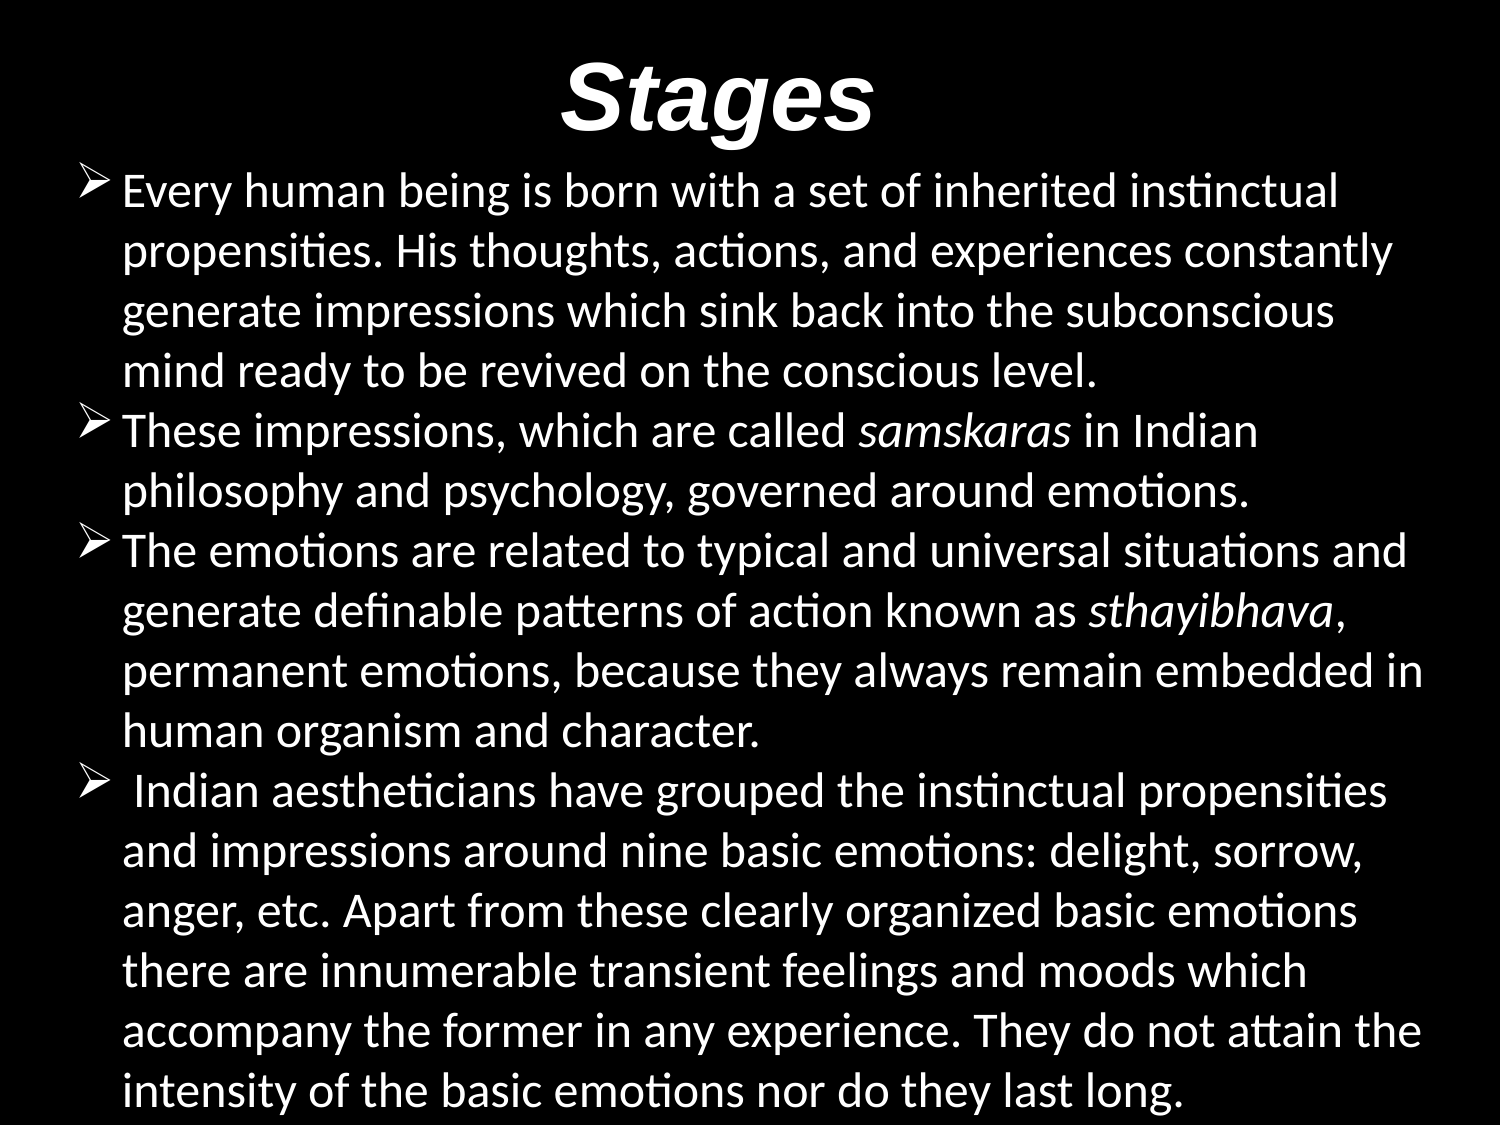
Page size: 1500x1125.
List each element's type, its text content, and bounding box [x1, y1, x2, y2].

title Stages [560, 33, 940, 156]
list Every human being is born with a set of inherited instinctual propensities. His thoughts, actions, and experiences constantly generate impressions which sink back into the subconscious mind ready to be revived on the conscious level. These impressions, which are called samskaras in Indian philosophy and psychology, governed around emotions. The emotions are related to typical and universal situations and generate definable patterns of action known as sthayibhava, permanent emotions, because they always remain embedded in human organism and character. Indian aestheticians have grouped the instinctual propensities and impressions around nine basic emotions: delight, sorrow, anger, etc. Apart from these clearly organized basic emotions there are innumerable transient feelings and moods which accompany the former in any experience. They do not attain the intensity of the basic emotions nor do they last long. [75, 156, 1425, 1125]
